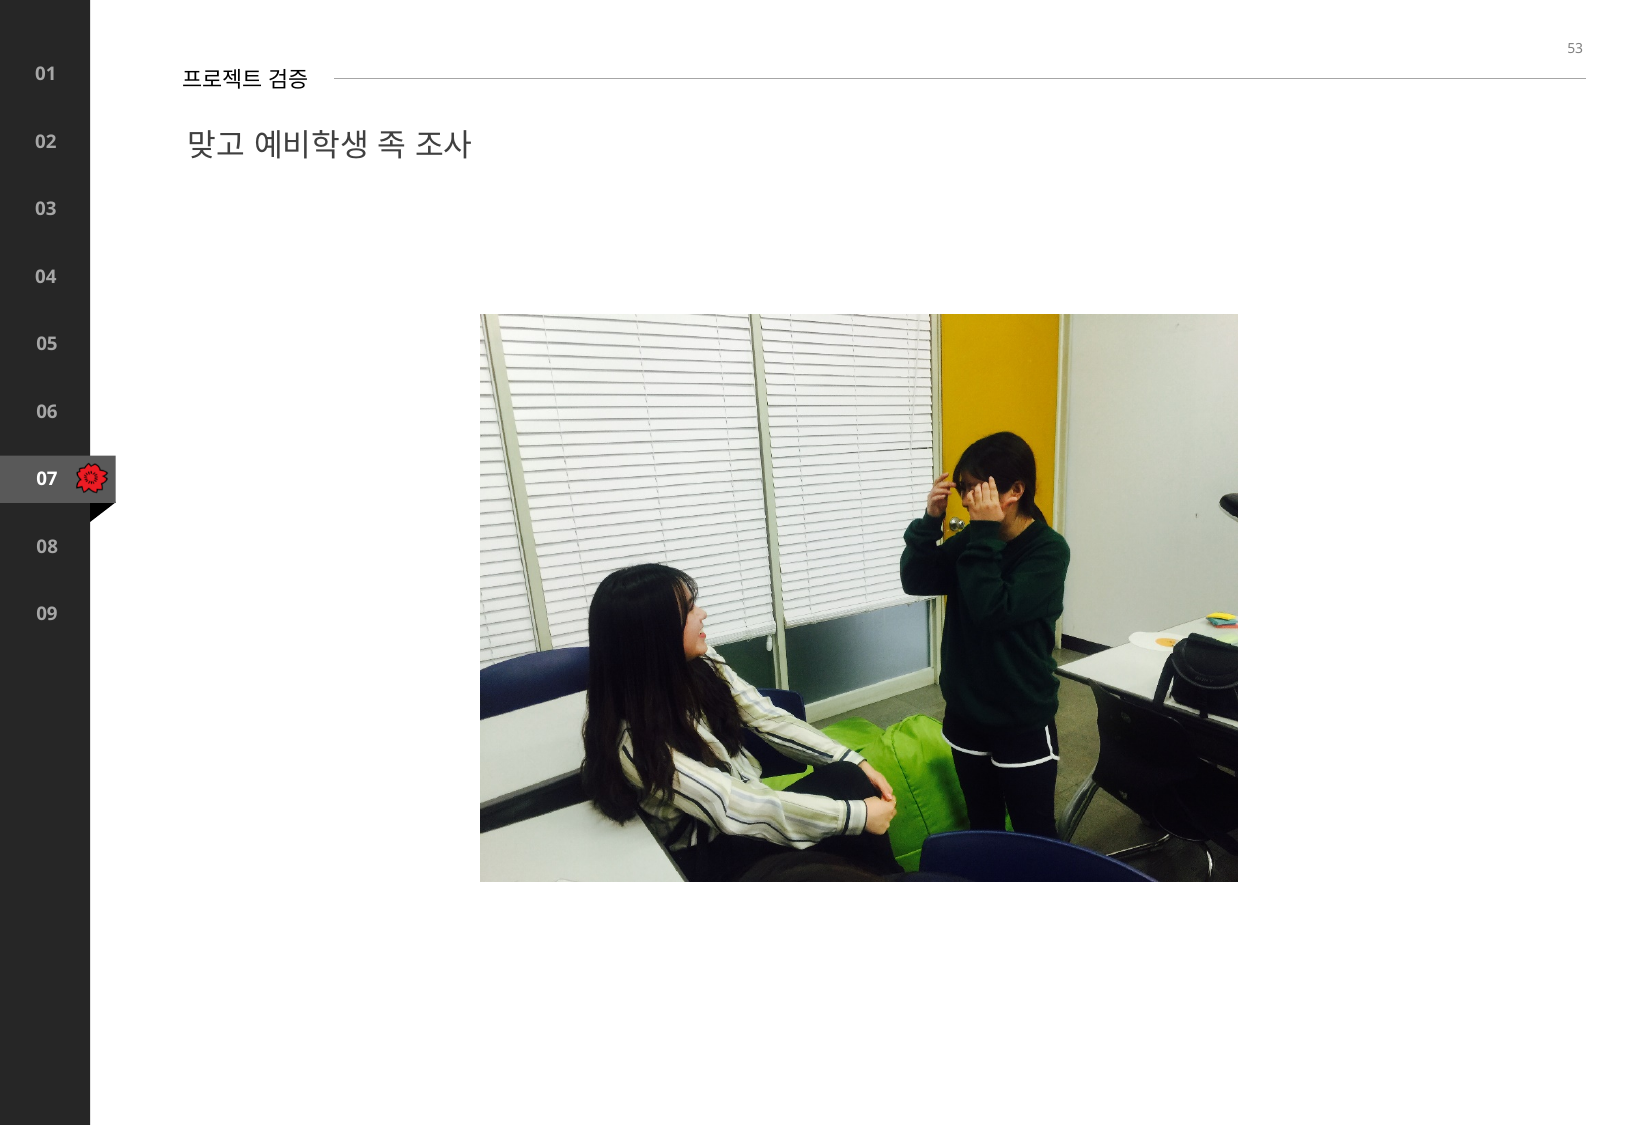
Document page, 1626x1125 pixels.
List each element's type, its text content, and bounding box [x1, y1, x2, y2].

picture [69, 457, 118, 500]
text_box 프로젝트 검증 [171, 62, 417, 99]
slide_number 53 [1232, 18, 1599, 79]
text_box 맞고 예비학생 족 조사 [187, 113, 474, 163]
picture [480, 314, 1238, 882]
